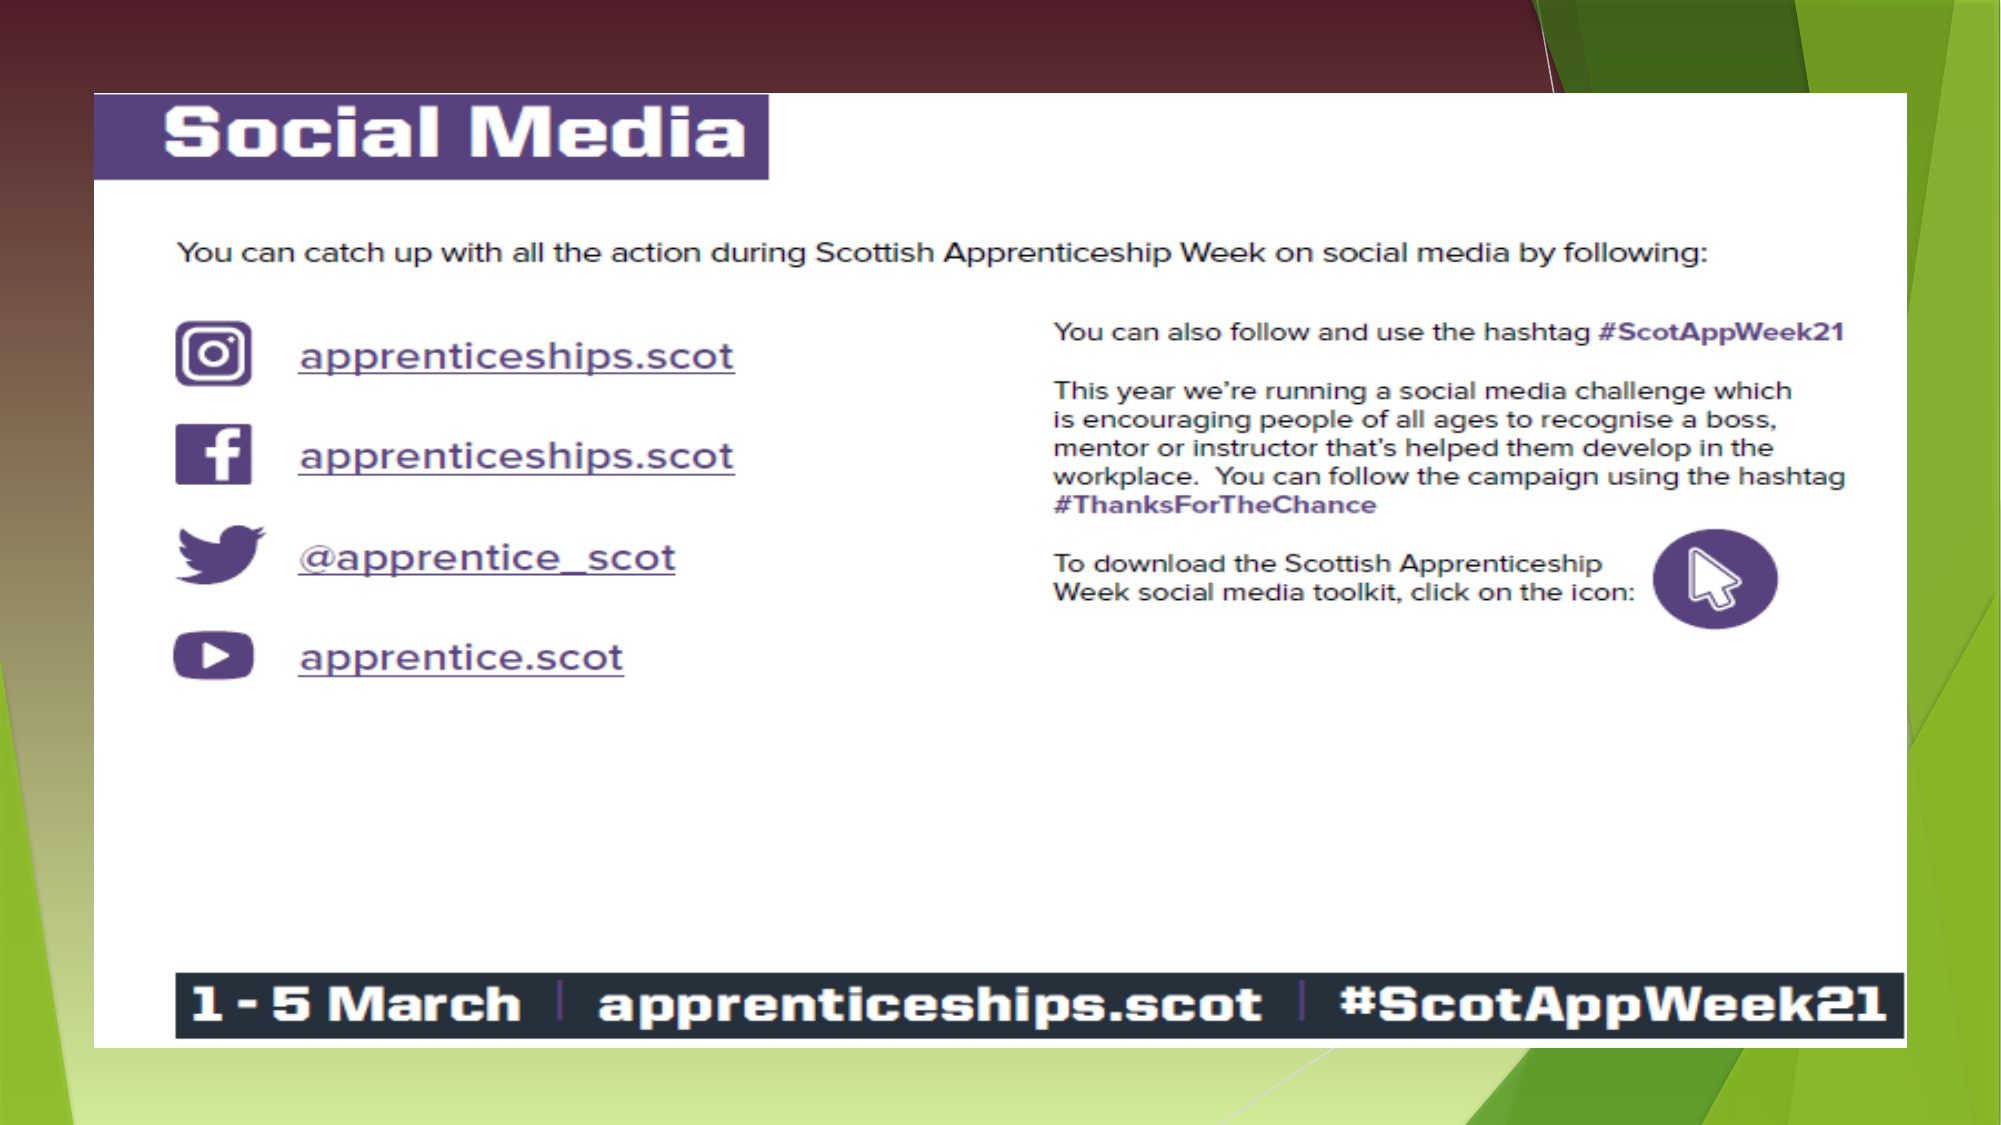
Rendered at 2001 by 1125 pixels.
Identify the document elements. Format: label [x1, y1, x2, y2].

picture [94, 92, 1907, 1049]
